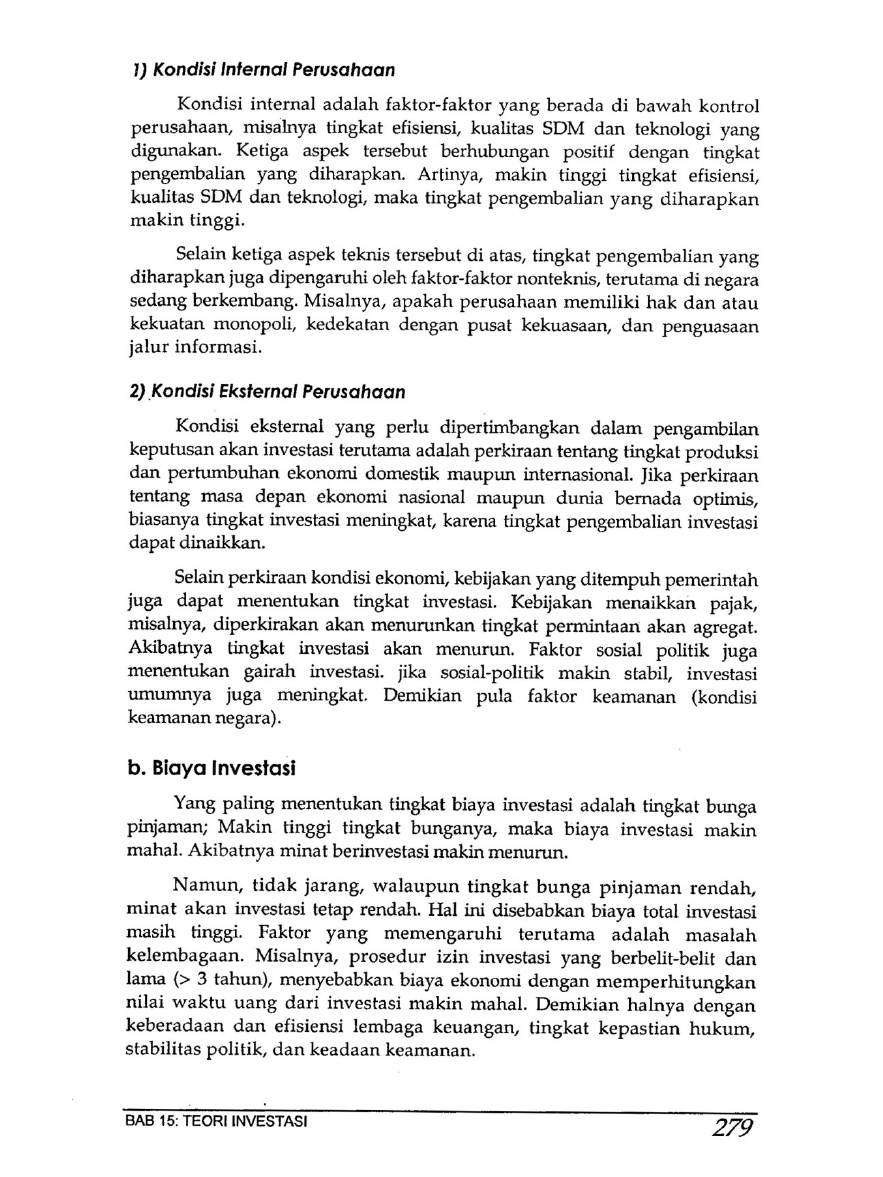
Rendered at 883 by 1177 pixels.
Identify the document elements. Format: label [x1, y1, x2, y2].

picture [69, 0, 813, 1176]
